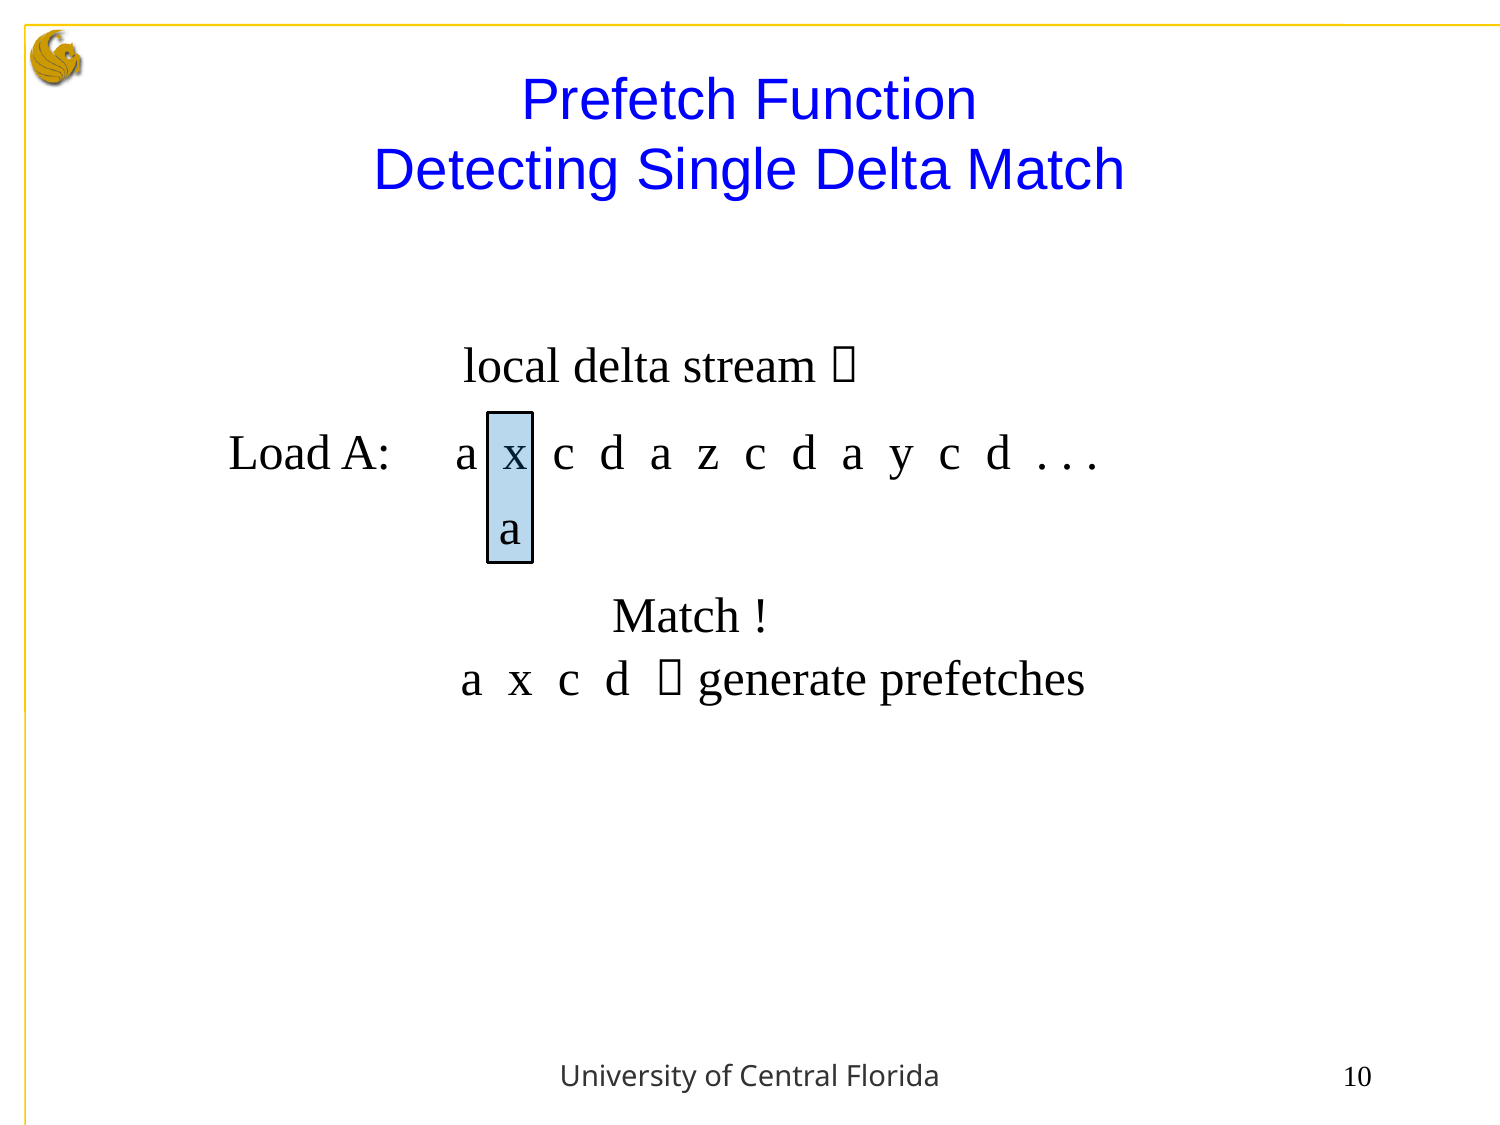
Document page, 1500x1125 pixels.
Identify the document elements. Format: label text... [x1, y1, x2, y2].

text_box a x c d a z c d a y c d . . . [440, 411, 486, 487]
text_box a x c d a z c d a y c d . . . [534, 411, 1114, 487]
title Prefetch Function Detecting Single Delta Match [37, 74, 1463, 188]
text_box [487, 412, 533, 564]
footer University of Central Florida [237, 1049, 1249, 1101]
text_box Match ! [597, 574, 797, 650]
picture [24, 24, 87, 88]
text_box Load A: [213, 411, 419, 487]
text_box a x c d  generate prefetches [445, 638, 1101, 713]
text_box local delta stream  [448, 324, 875, 400]
slide_number 10 [1249, 1049, 1388, 1101]
